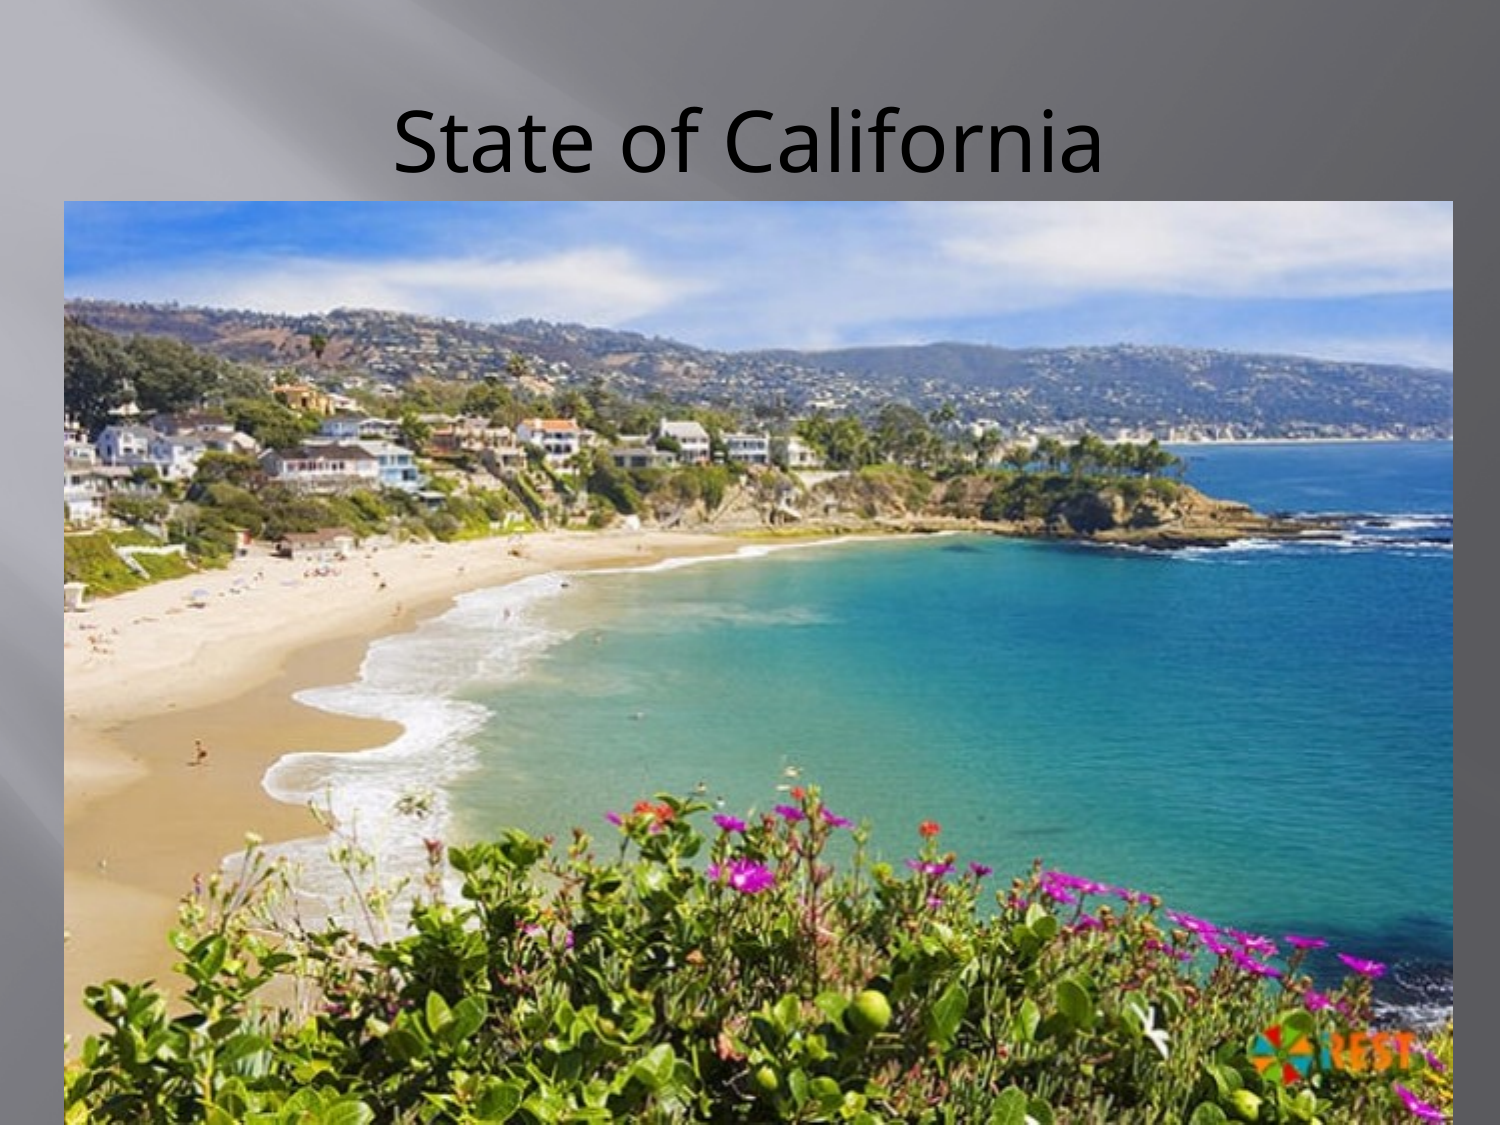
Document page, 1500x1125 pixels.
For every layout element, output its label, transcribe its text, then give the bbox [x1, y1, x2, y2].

title State of California [75, 45, 1425, 200]
picture [64, 200, 1453, 1125]
